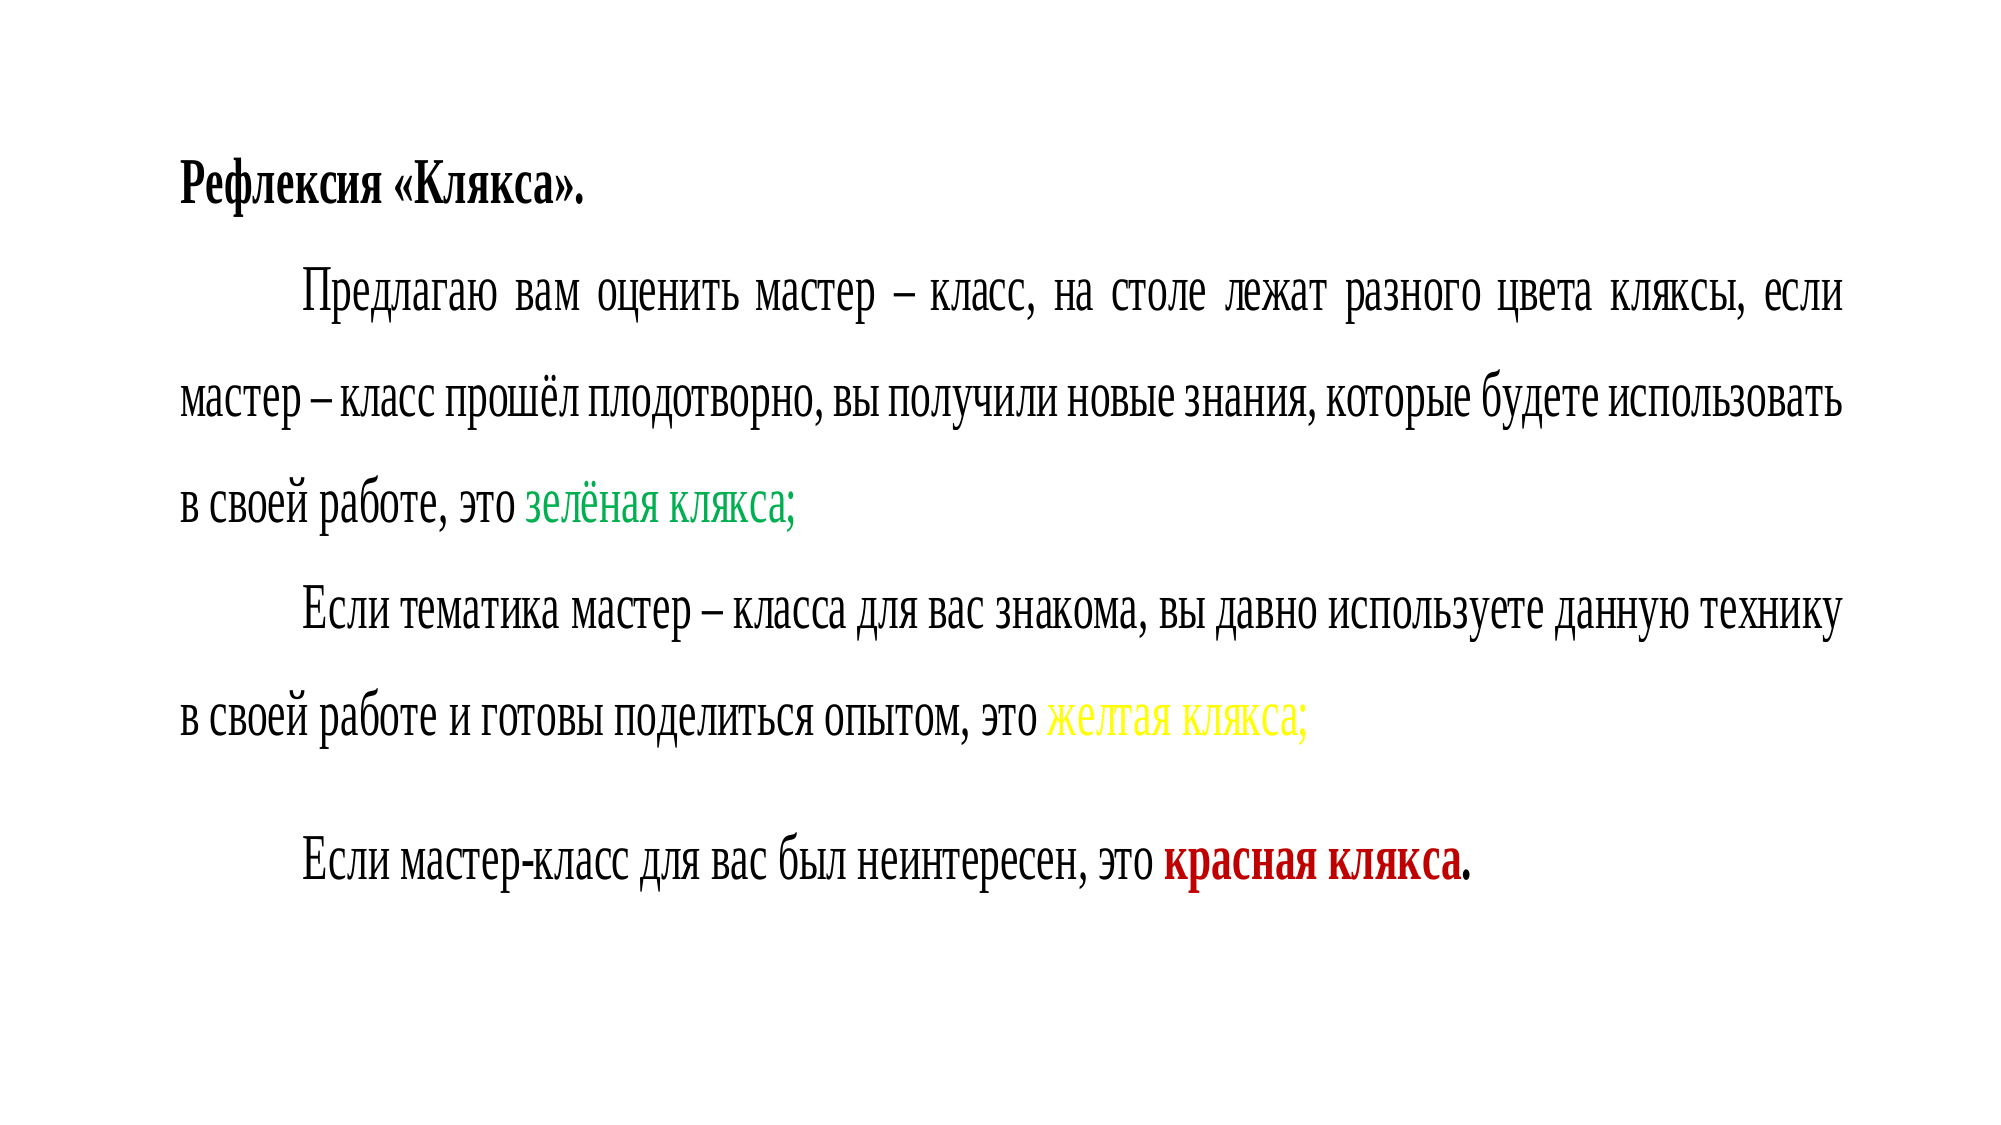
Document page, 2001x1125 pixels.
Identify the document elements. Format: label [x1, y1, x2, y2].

picture [179, 111, 1843, 1035]
